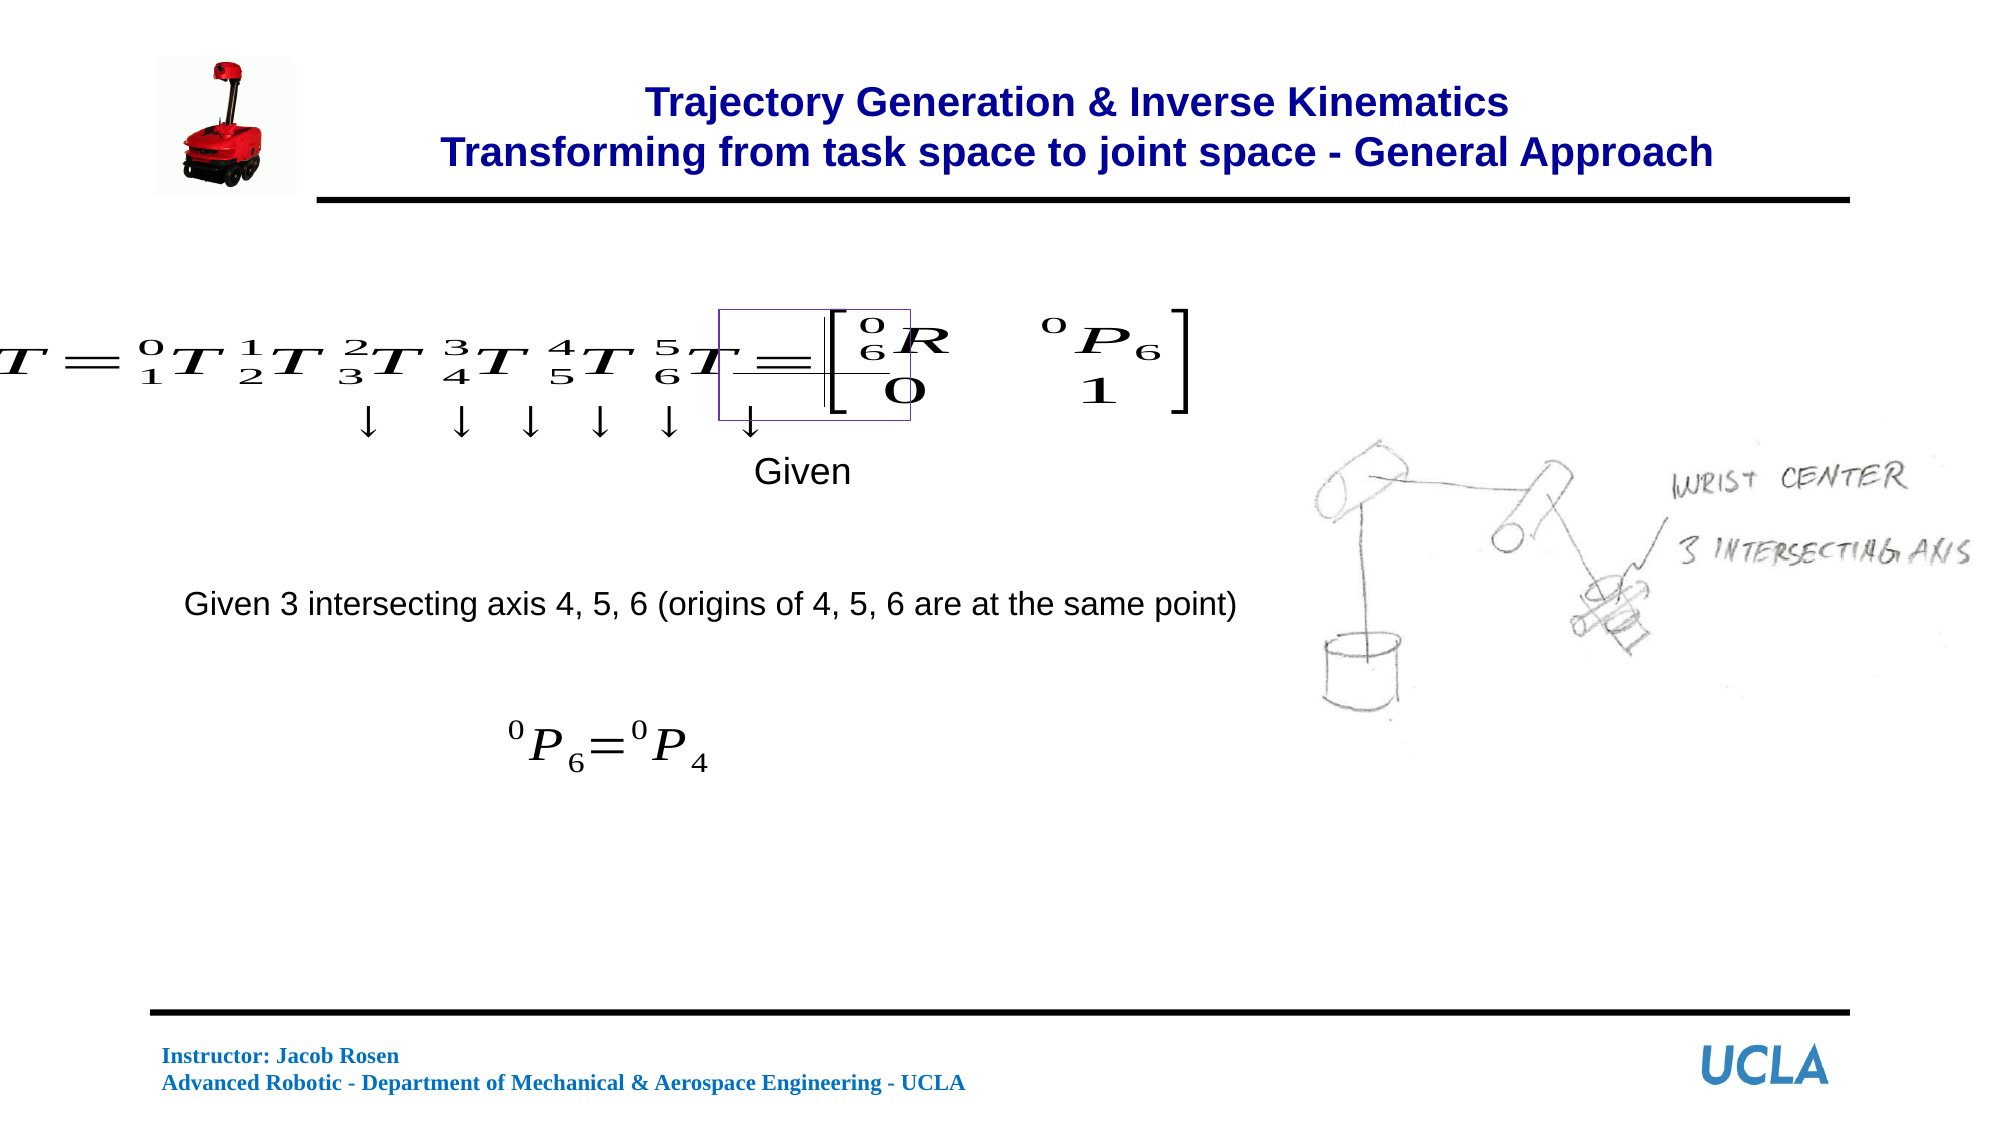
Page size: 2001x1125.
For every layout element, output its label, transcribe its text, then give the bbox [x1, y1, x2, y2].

text_box 3ed Order Cubic [825, 374, 886, 385]
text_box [0, 307, 1199, 501]
text_box 3ed Order Cubic [738, 374, 823, 385]
picture [1679, 1023, 1850, 1105]
title Trajectory Generation & Inverse Kinematics Transforming from task space to joint space - General Approach [316, 62, 1850, 188]
text_box Given 3 intersecting axis 4, 5, 6 (origins of 4, 5, 6 are at the same point) [169, 574, 1271, 670]
picture [155, 57, 294, 196]
footer Instructor: Jacob Rosen Advanced Robotic - Department of Mechanical & Aerospace Engineering - UCLA [146, 1032, 1260, 1096]
picture [1276, 422, 2001, 758]
